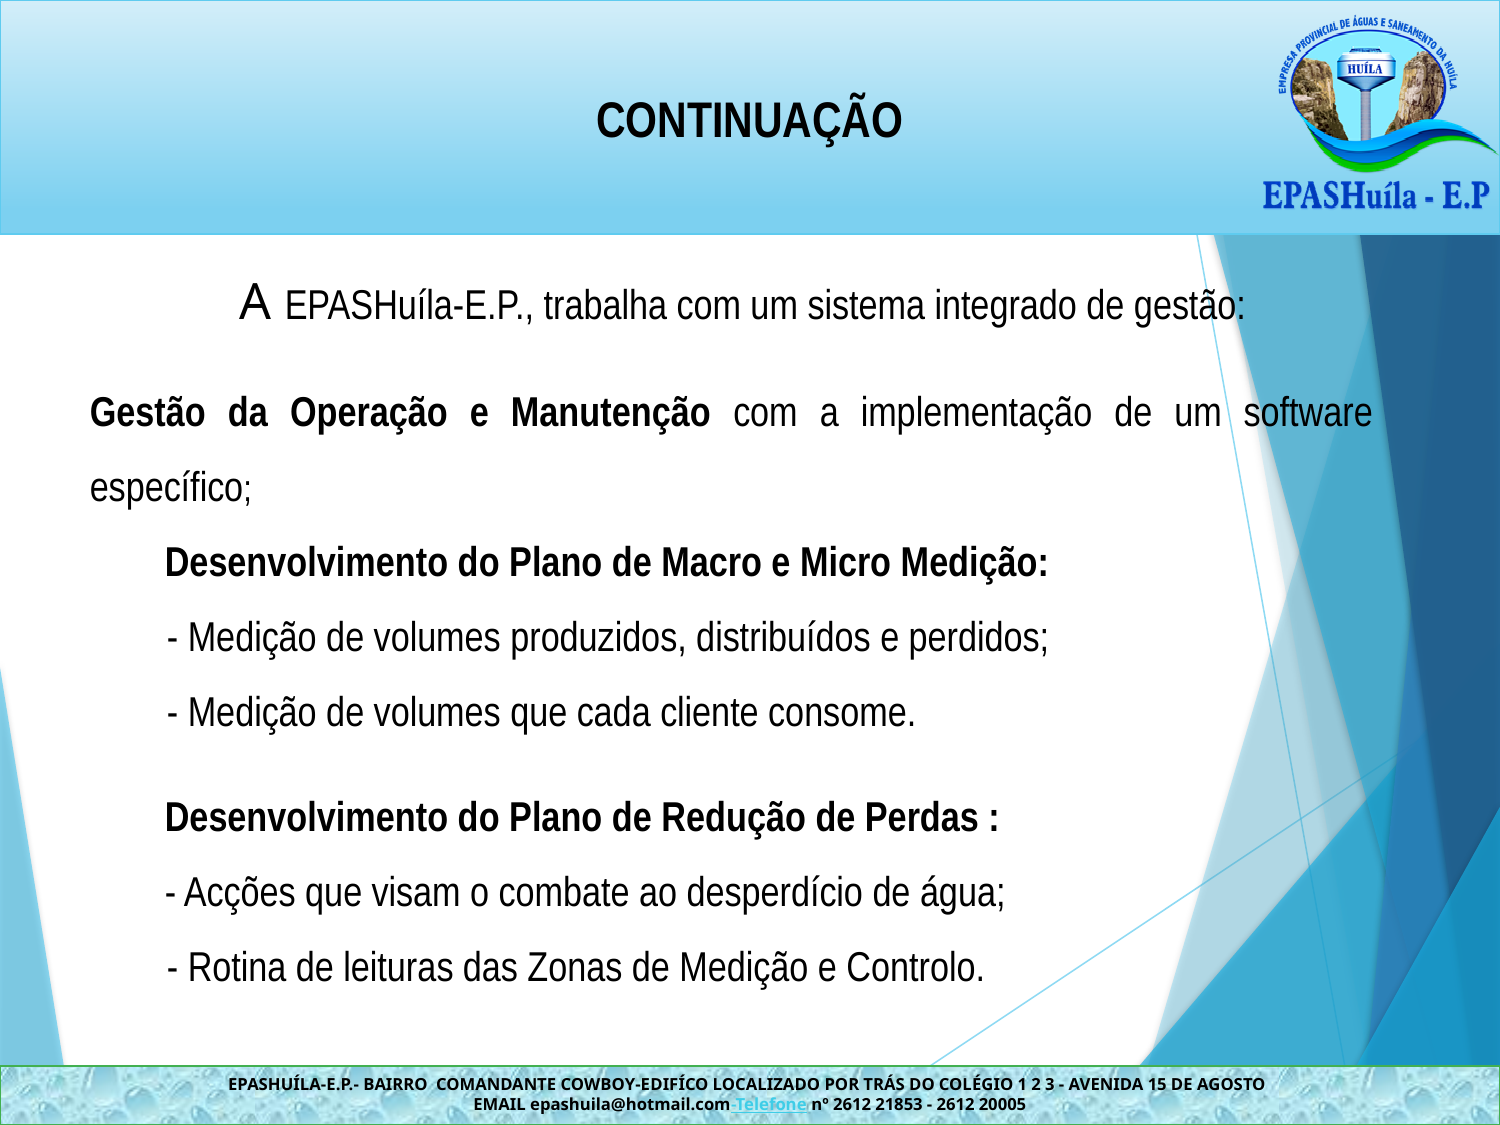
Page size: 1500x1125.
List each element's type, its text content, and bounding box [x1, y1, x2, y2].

text_box CONTINUAÇÃO [0, 0, 1500, 235]
text_box A EPASHuíla-E.P., trabalha com um sistema integrado de gestão: Gestão da Operação e Manutenção com a implementação de um software específico; Desenvolvimento do Plano de Macro e Micro Medição: - Medição de volumes produzidos, distribuídos e perdidos; - Medição de volumes que cada cliente consome. Desenvolvimento do Plano de Redução de Perdas : - Acções que visam o combate ao desperdício de água; - Rotina de leituras das Zonas de Medição e Controlo. [0, 232, 1388, 997]
text_box EPASHUÍLA-E.P.- BAIRRO COMANDANTE COWBOY-EDIFÍCO LOCALIZADO POR TRÁS DO COLÉGIO 1 2 3 - AVENIDA 15 DE AGOSTO EMAIL epashuila@hotmail.com-Telefone nº 2612 21853 - 2612 20005 [0, 1065, 1500, 1125]
picture [1257, 6, 1500, 218]
